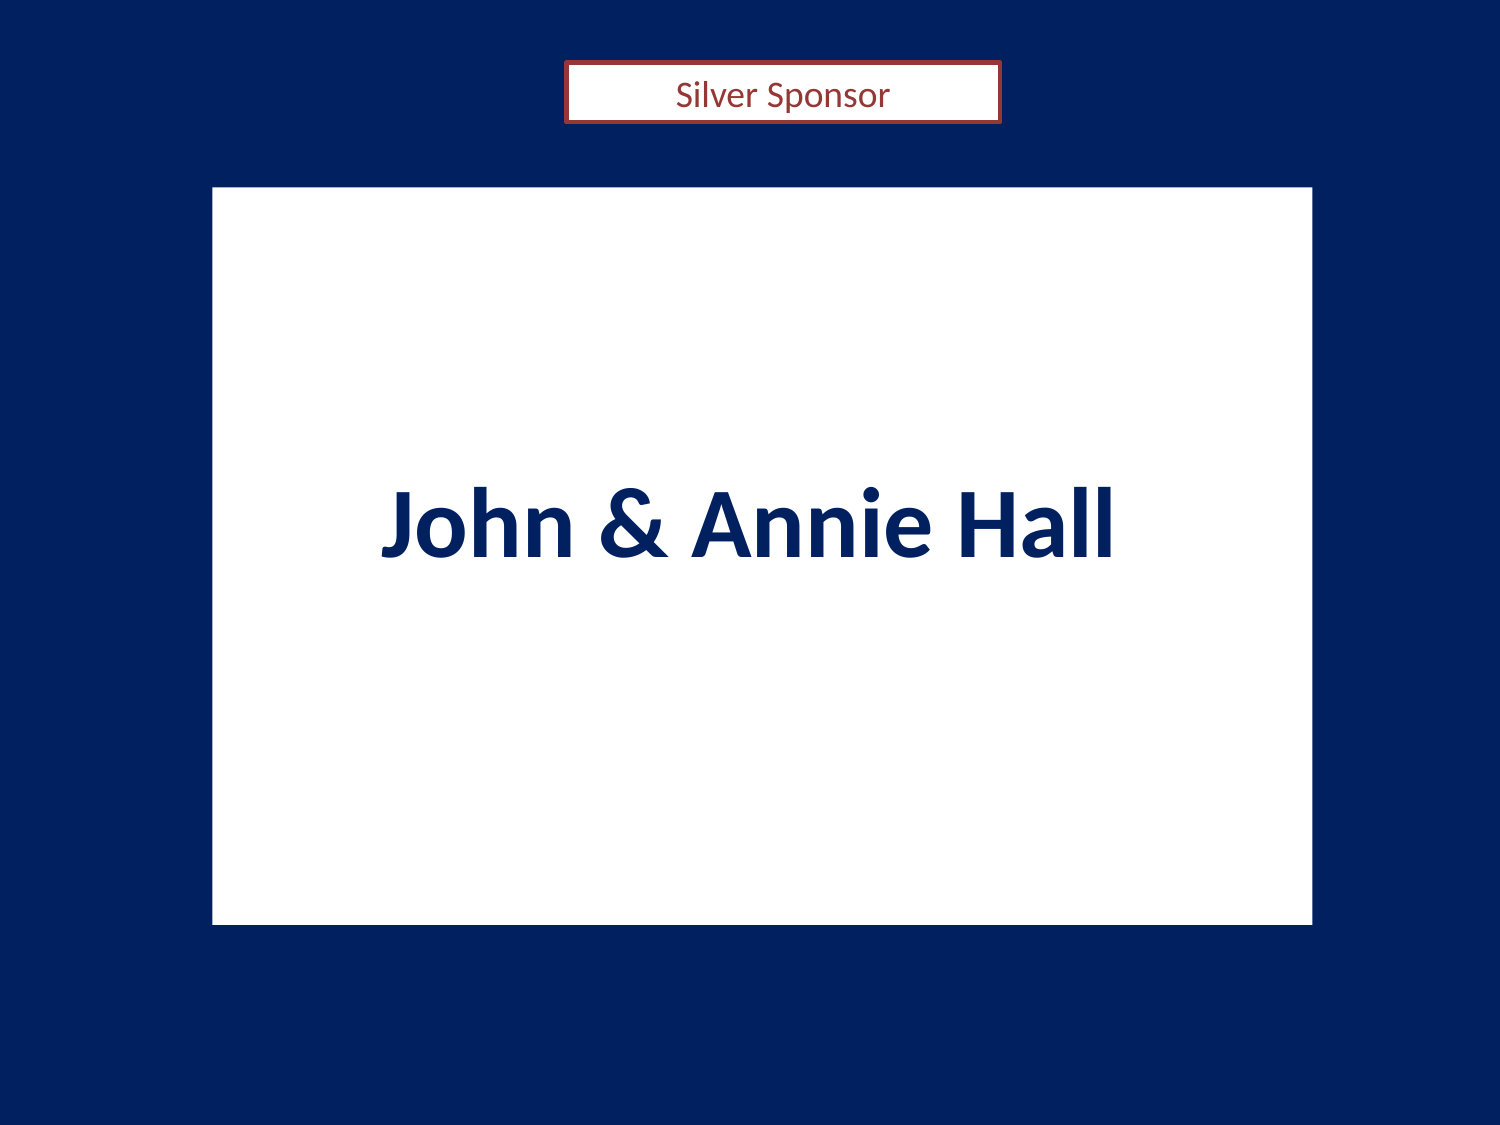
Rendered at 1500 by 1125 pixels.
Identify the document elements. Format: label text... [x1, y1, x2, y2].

text_box John & Annie Hall [299, 450, 1200, 735]
text_box Silver Sponsor [566, 62, 1000, 123]
